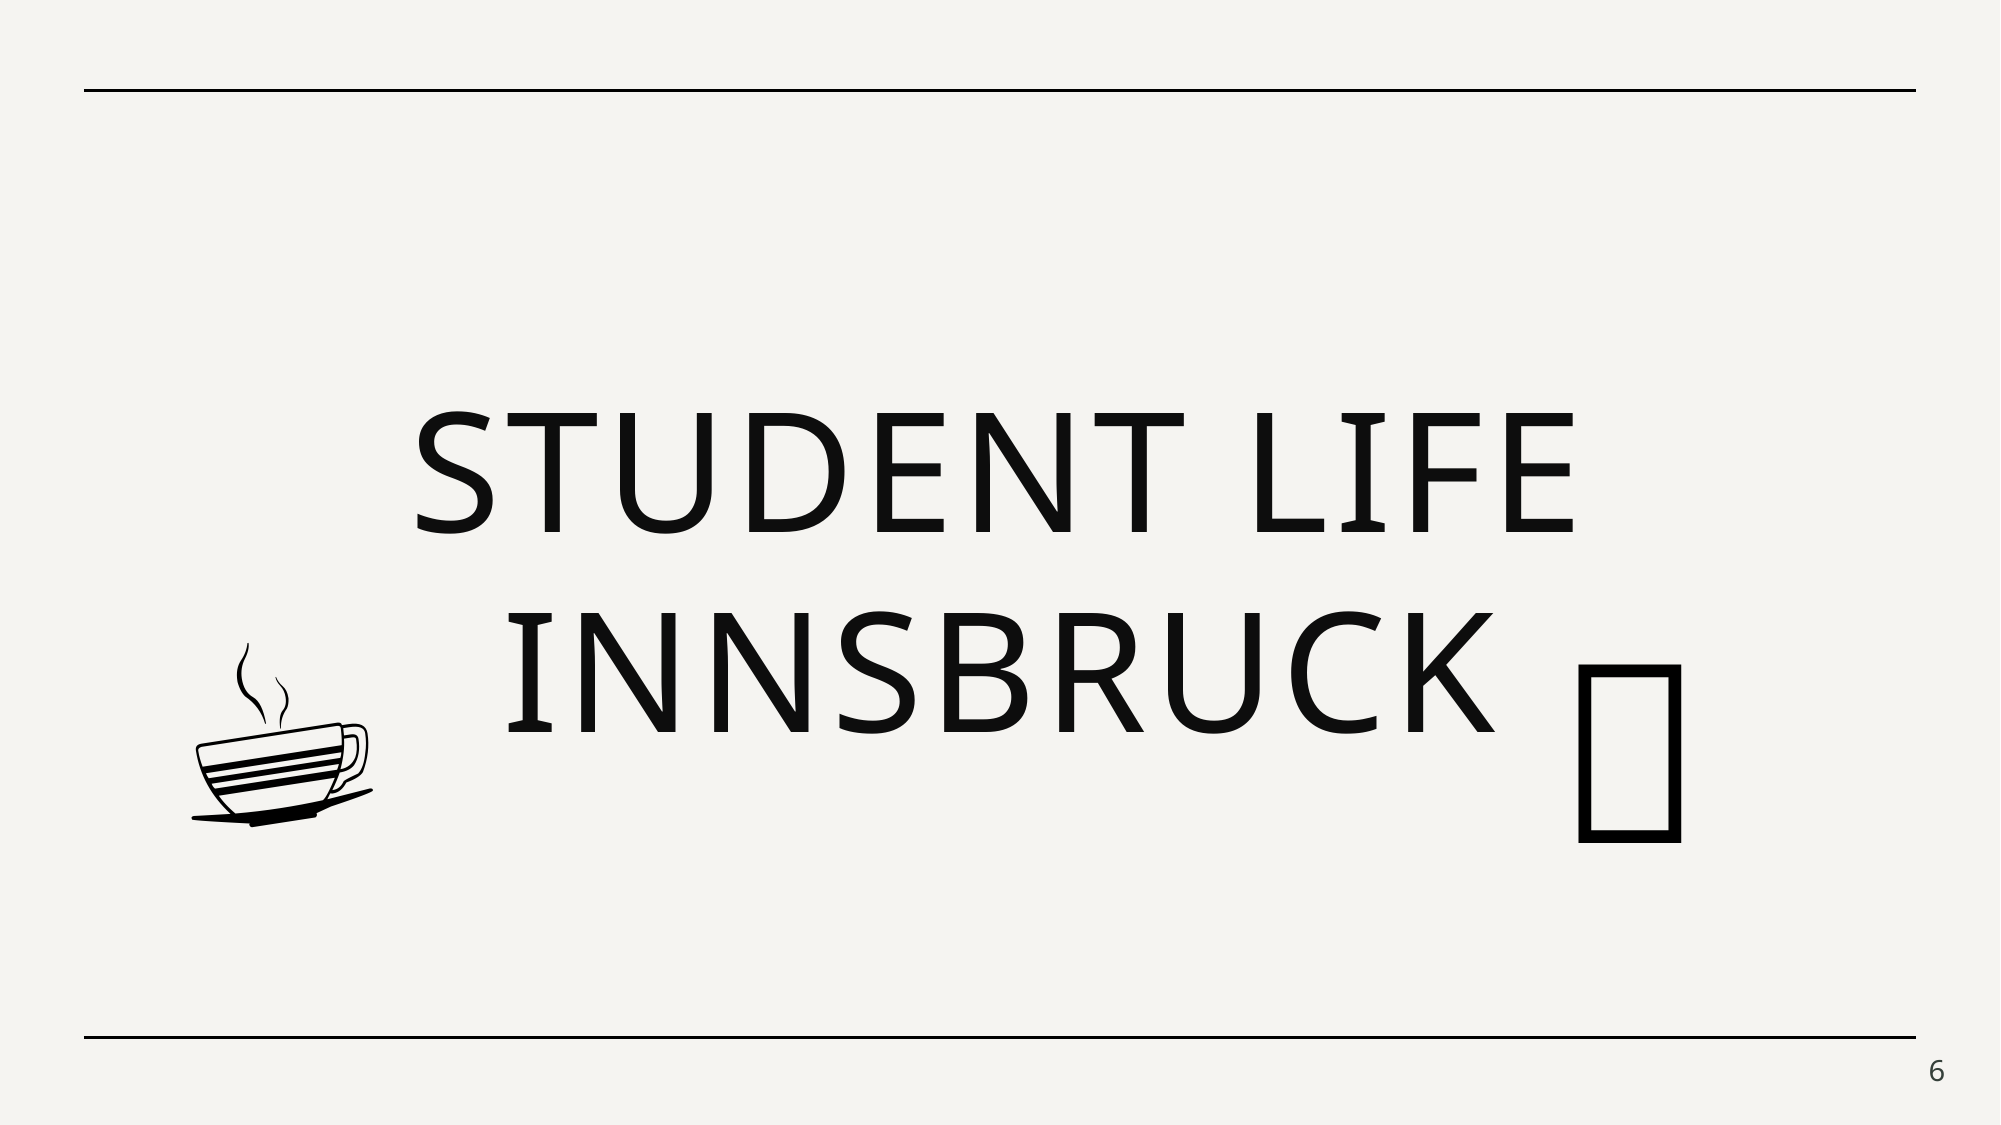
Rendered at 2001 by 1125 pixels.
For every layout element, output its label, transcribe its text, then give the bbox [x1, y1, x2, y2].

slide_number 6 [1875, 1042, 1961, 1103]
text_box 🎉 [1540, 586, 1804, 902]
text_box ☕ [122, 541, 464, 899]
title Student life Innsbruck [0, 280, 2000, 773]
